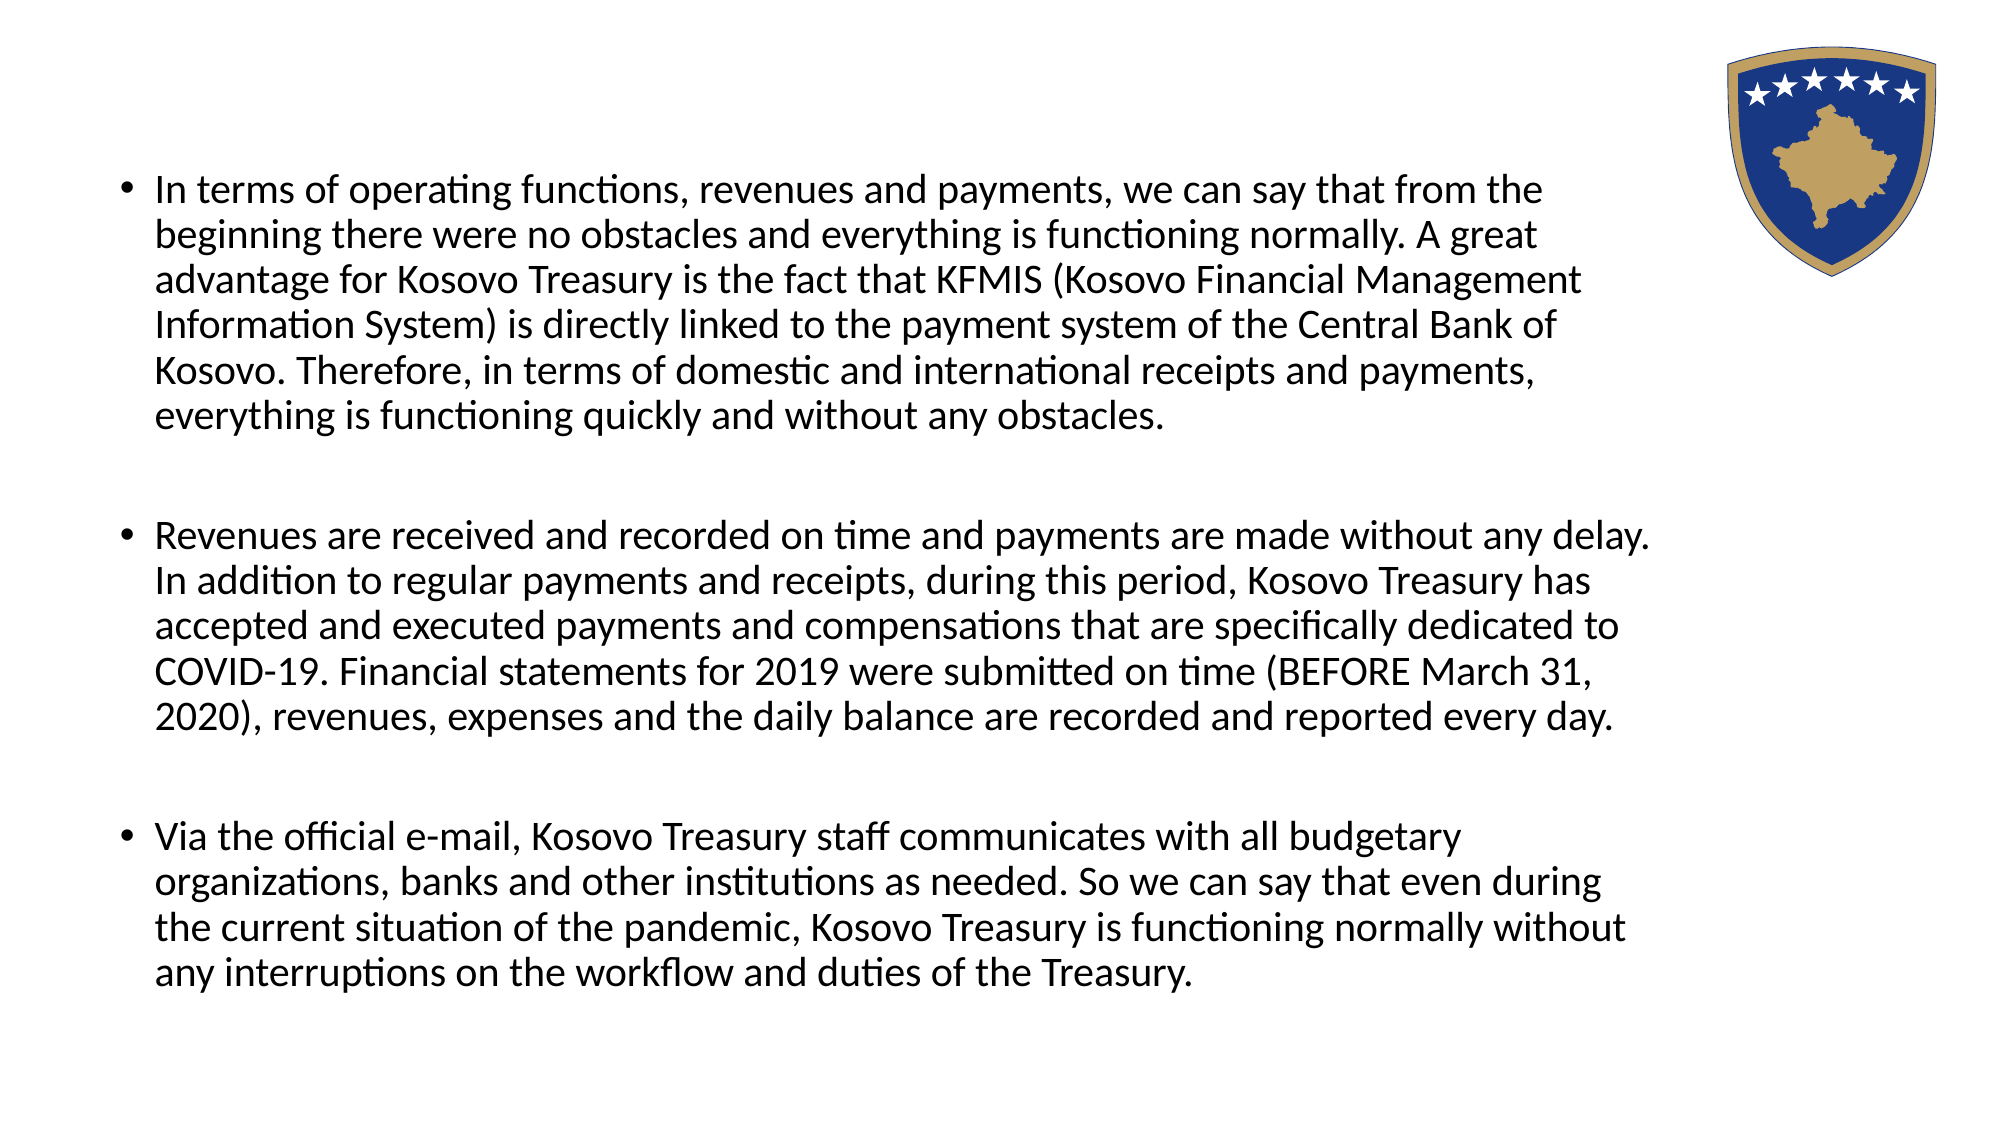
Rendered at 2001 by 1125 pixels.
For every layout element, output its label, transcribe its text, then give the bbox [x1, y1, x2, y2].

list In terms of operating functions, revenues and payments, we can say that from the beginning there were no obstacles and everything is functioning normally. A great advantage for Kosovo Treasury is the fact that KFMIS (Kosovo Financial Management Information System) is directly linked to the payment system of the Central Bank of Kosovo. Therefore, in terms of domestic and international receipts and payments, everything is functioning quickly and without any obstacles. Revenues are received and recorded on time and payments are made without any delay. In addition to regular payments and receipts, during this period, Kosovo Treasury has accepted and executed payments and compensations that are specifically dedicated to COVID-19. Financial statements for 2019 were submitted on time (BEFORE March 31, 2020), revenues, expenses and the daily balance are recorded and reported every day. Via the official e-mail, Kosovo Treasury staff communicates with all budgetary organizations, banks and other institutions as needed. So we can say that even during the current situation of the pandemic, Kosovo Treasury is functioning normally without any interruptions on the workflow and duties of the Treasury. [104, 108, 1681, 1004]
picture [1726, 46, 1937, 278]
